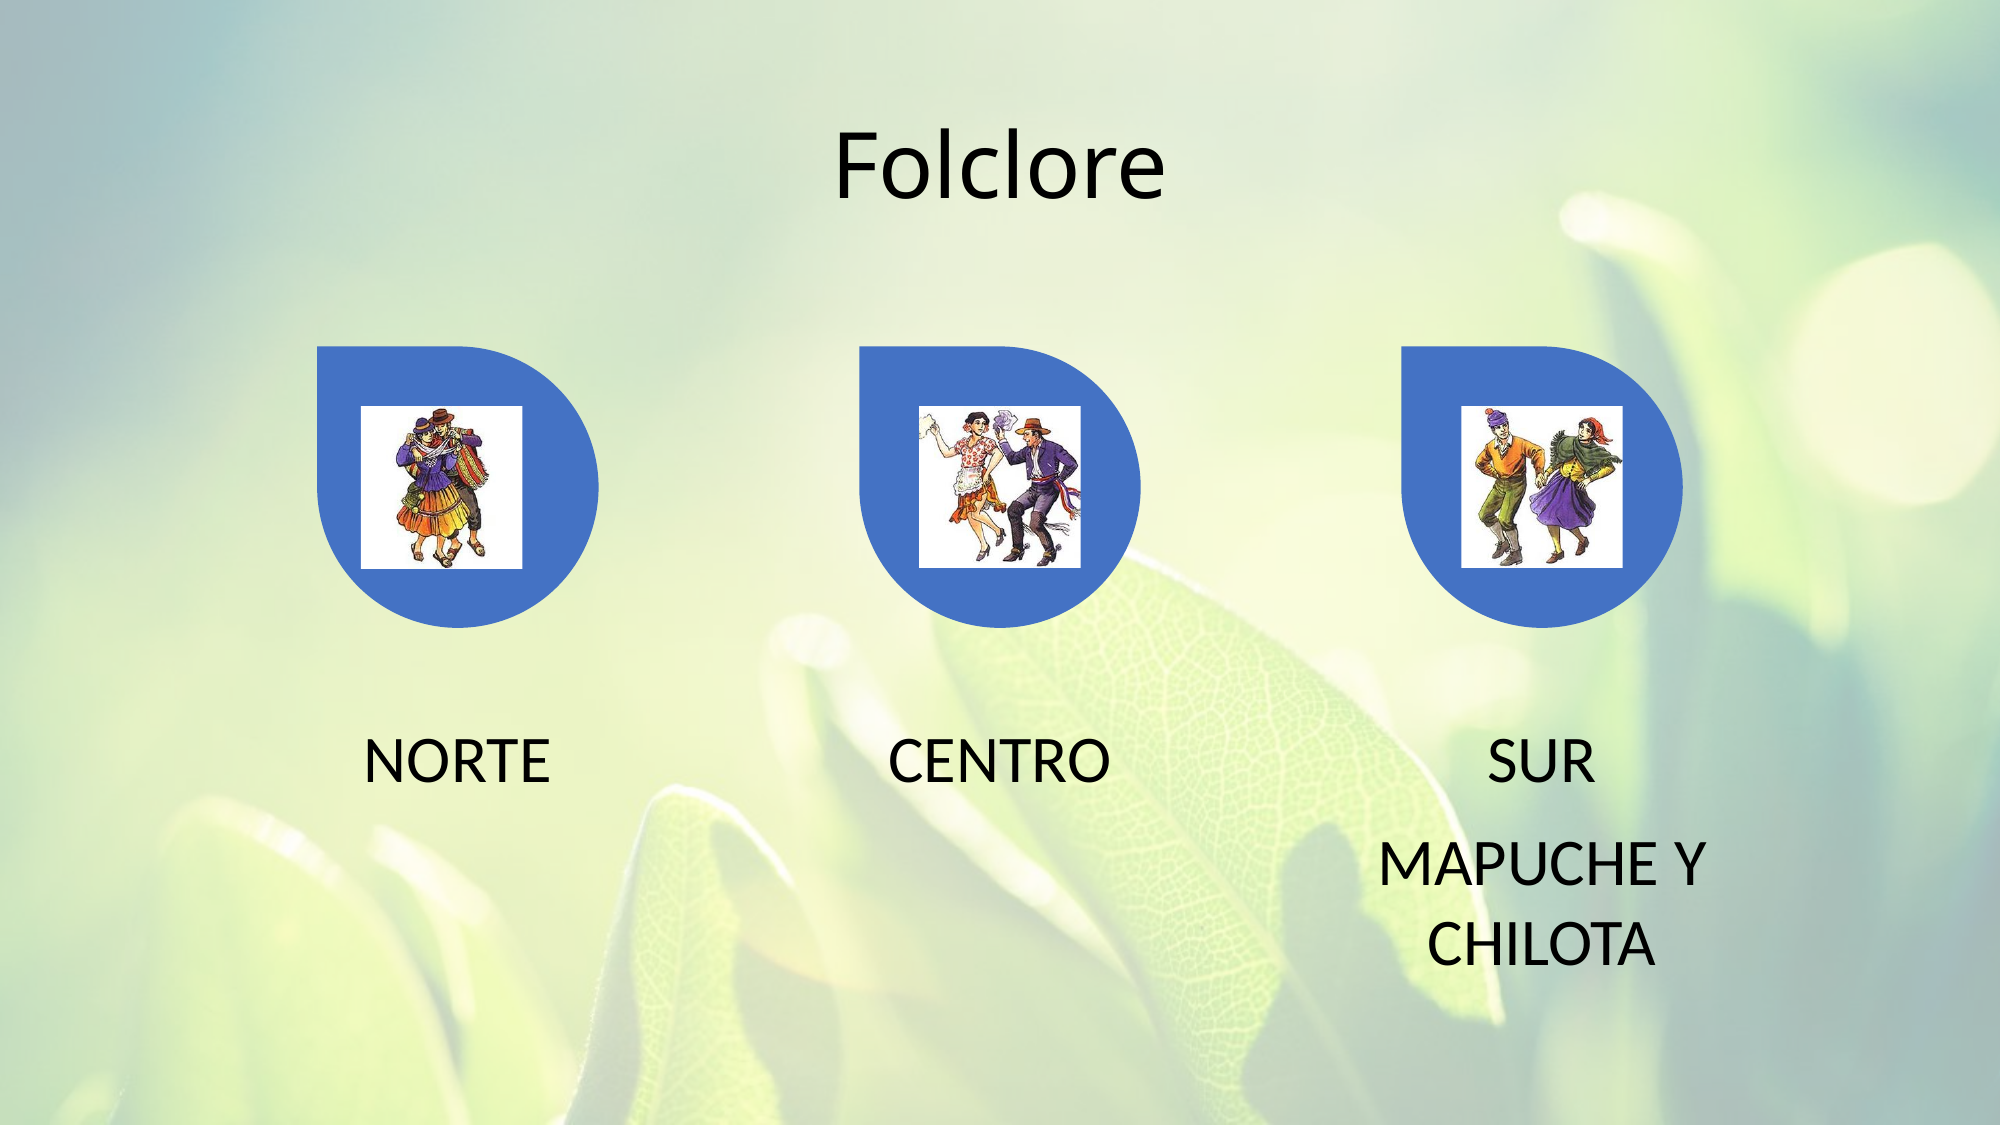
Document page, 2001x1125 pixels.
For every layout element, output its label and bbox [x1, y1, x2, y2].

picture [0, 0, 2000, 1125]
list [174, 345, 1825, 991]
